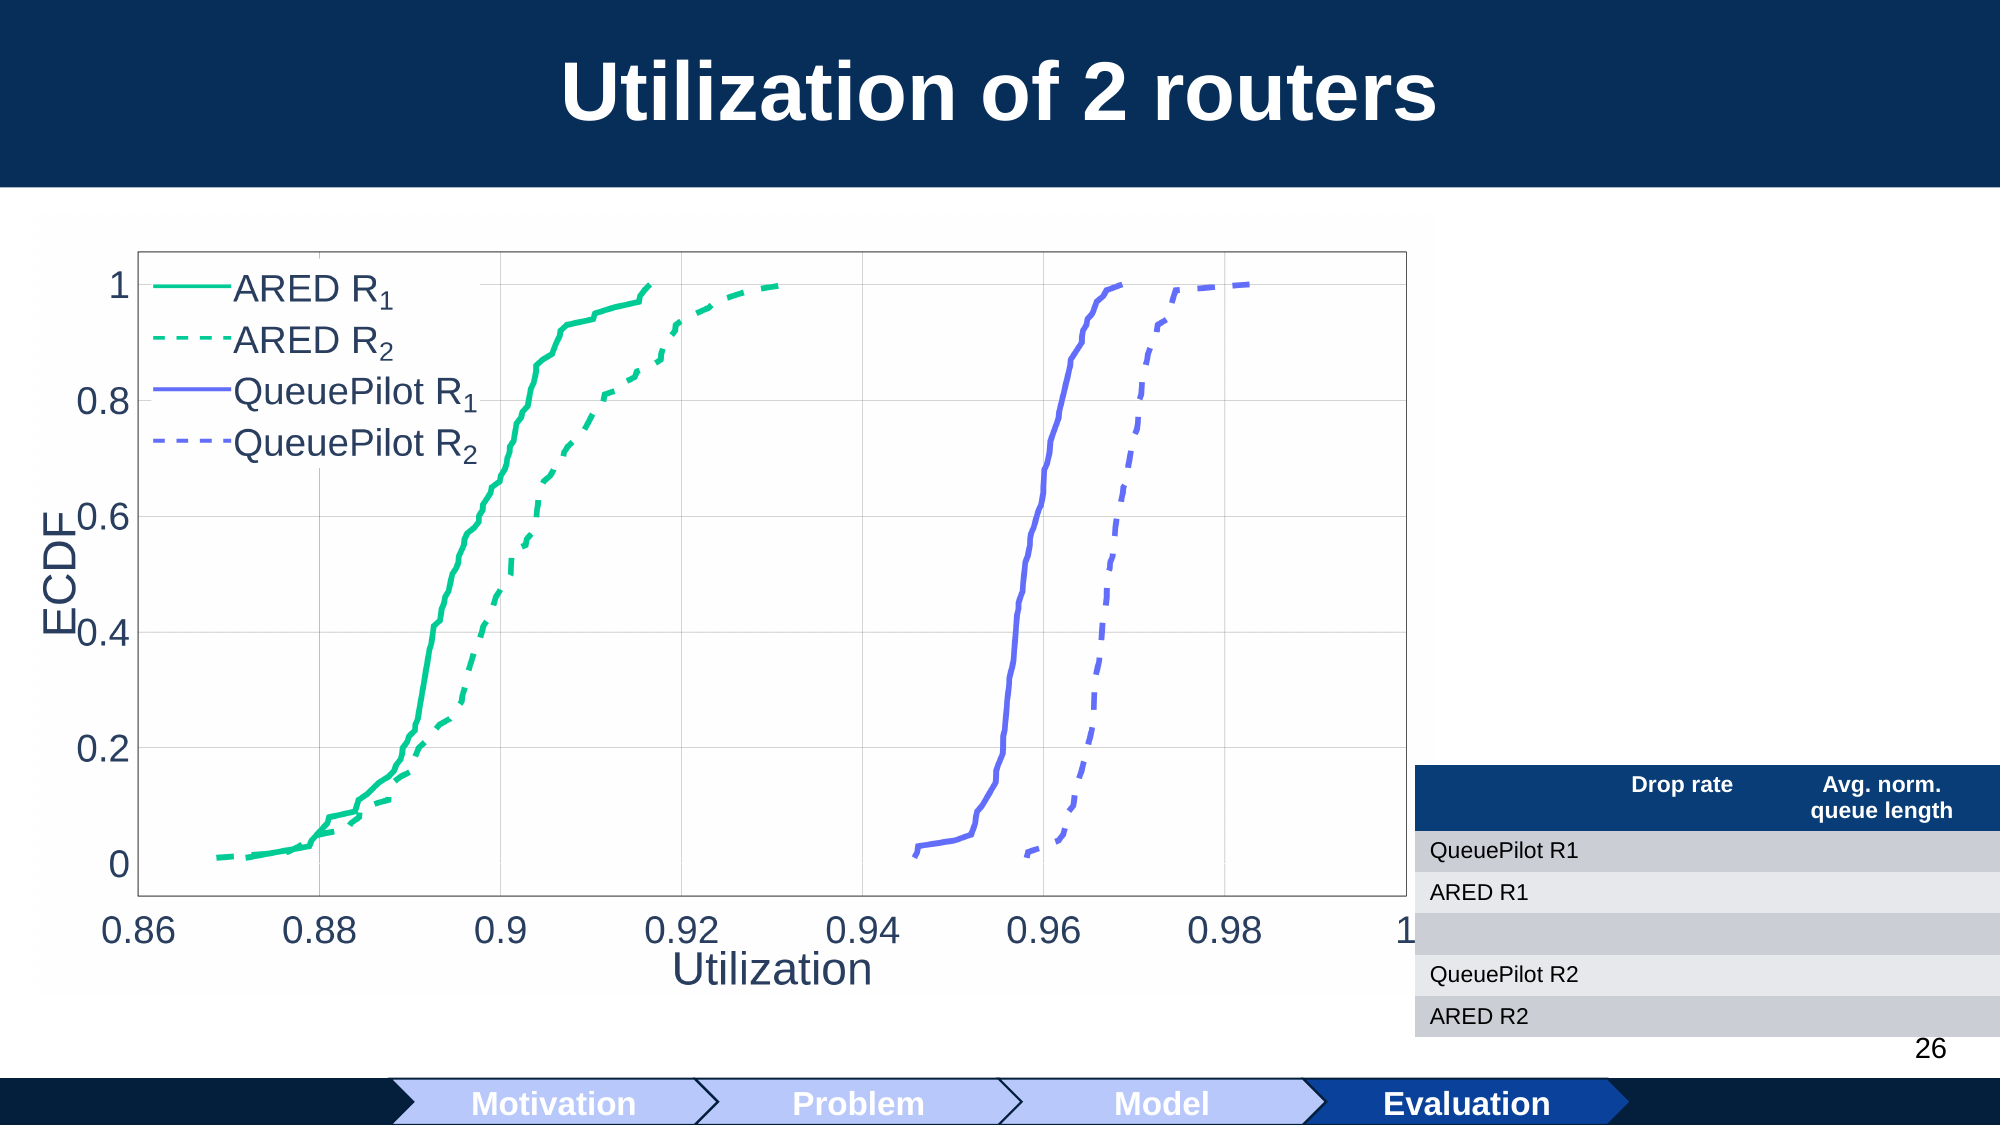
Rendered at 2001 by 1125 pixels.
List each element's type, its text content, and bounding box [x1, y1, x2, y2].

text_box Motivation [387, 1077, 716, 1125]
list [33, 213, 1437, 994]
text_box [0, 1078, 411, 1125]
text_box Evaluation [1300, 1077, 1633, 1125]
text_box Problem [692, 1077, 1019, 1125]
title Utilization of 2 routers [0, 0, 2000, 188]
text_box Model [995, 1077, 1324, 1125]
text_box [1610, 1078, 2000, 1125]
